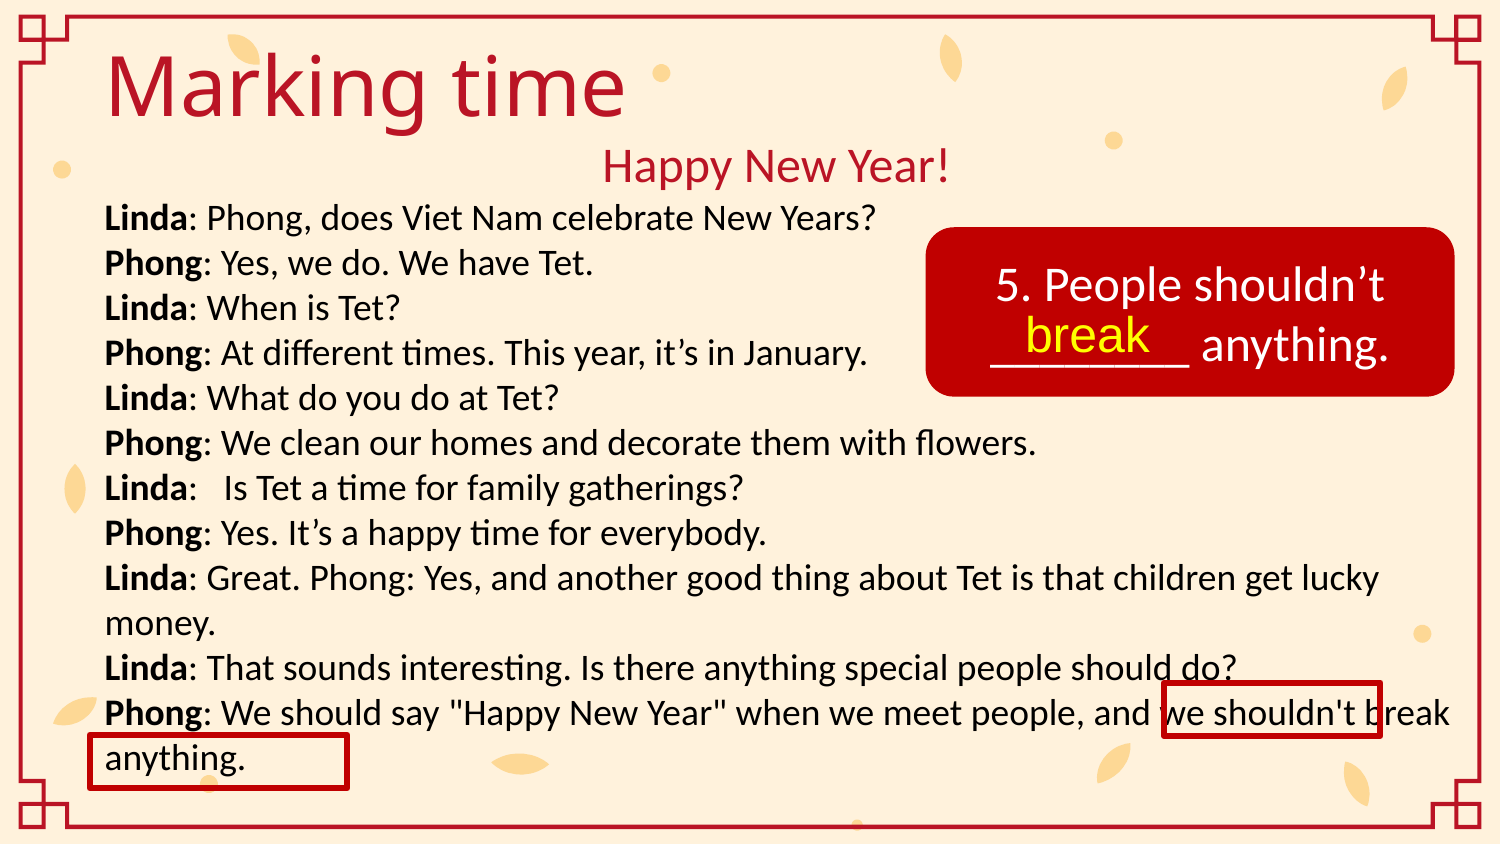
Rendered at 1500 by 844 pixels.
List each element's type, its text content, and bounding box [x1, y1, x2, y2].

text_box Happy New Year! Linda: Phong, does Viet Nam celebrate New Years? Phong: Yes, we do. We have Tet. Linda: When is Tet? Phong: At different times. This year, it’s in January. Linda: What do you do at Tet? Phong: We clean our homes and decorate them with flowers. Linda: Is Tet a time for family gatherings? Phong: Yes. It’s a happy time for everybody. Linda: Great. Phong: Yes, and another good thing about Tet is that children get lucky money. Linda: That sounds interesting. Is there anything special people should do? Phong: We should say "Happy New Year" when we meet people, and we shouldn't break anything. [89, 125, 1476, 785]
text_box Marking time [89, 40, 1375, 126]
text_box break [1010, 294, 1166, 370]
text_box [89, 682, 1381, 789]
text_box 5. People shouldn’t ________ anything. [923, 225, 1457, 399]
